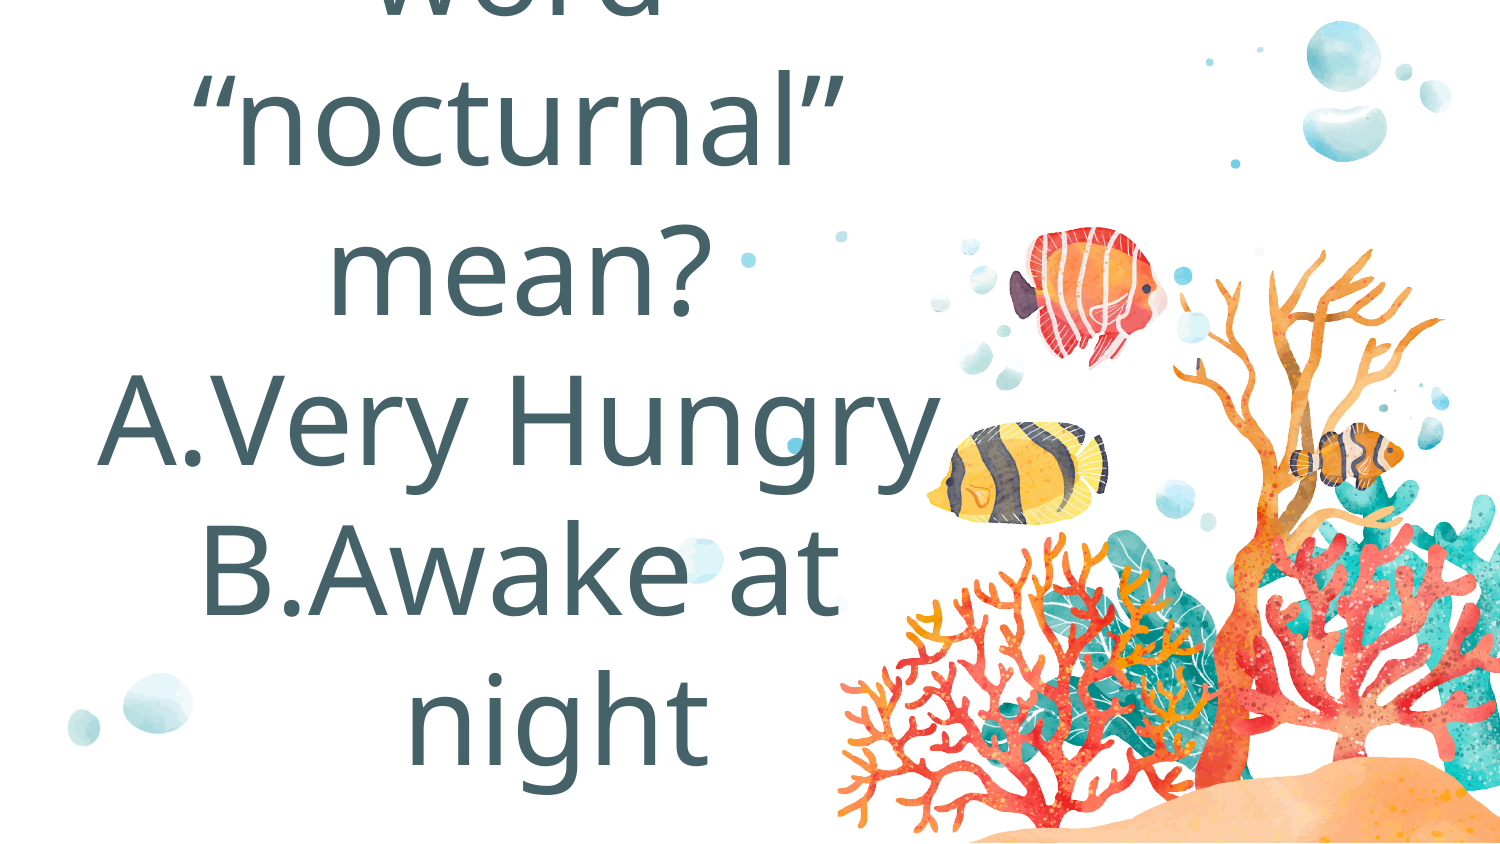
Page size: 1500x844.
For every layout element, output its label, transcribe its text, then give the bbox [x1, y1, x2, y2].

title What does the word “nocturnal” mean? Very Hungry Awake at night [18, 161, 769, 806]
picture [67, 673, 193, 747]
picture [675, 20, 1500, 844]
